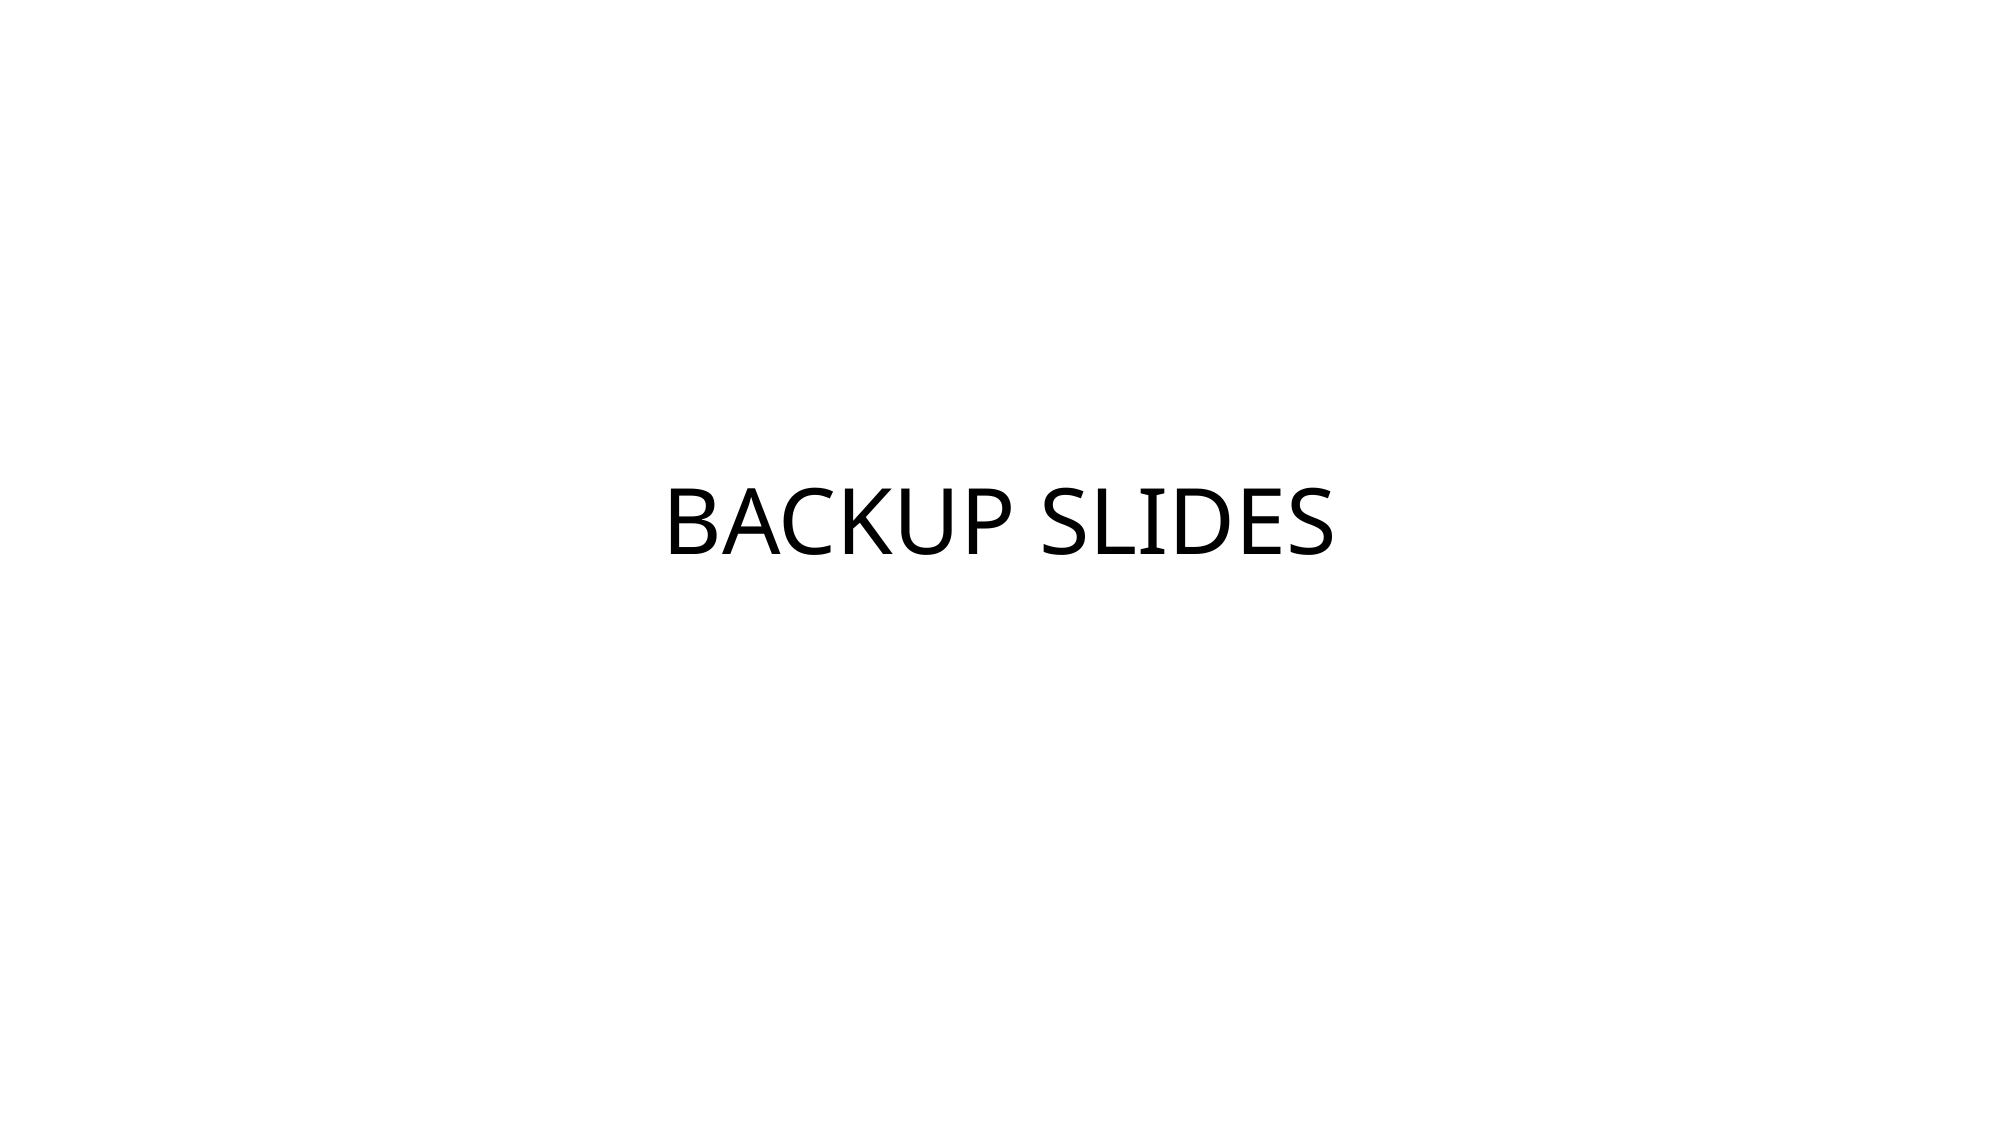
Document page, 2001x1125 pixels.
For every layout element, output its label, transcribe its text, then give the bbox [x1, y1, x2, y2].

title BACKUP SLIDES [137, 416, 1863, 634]
